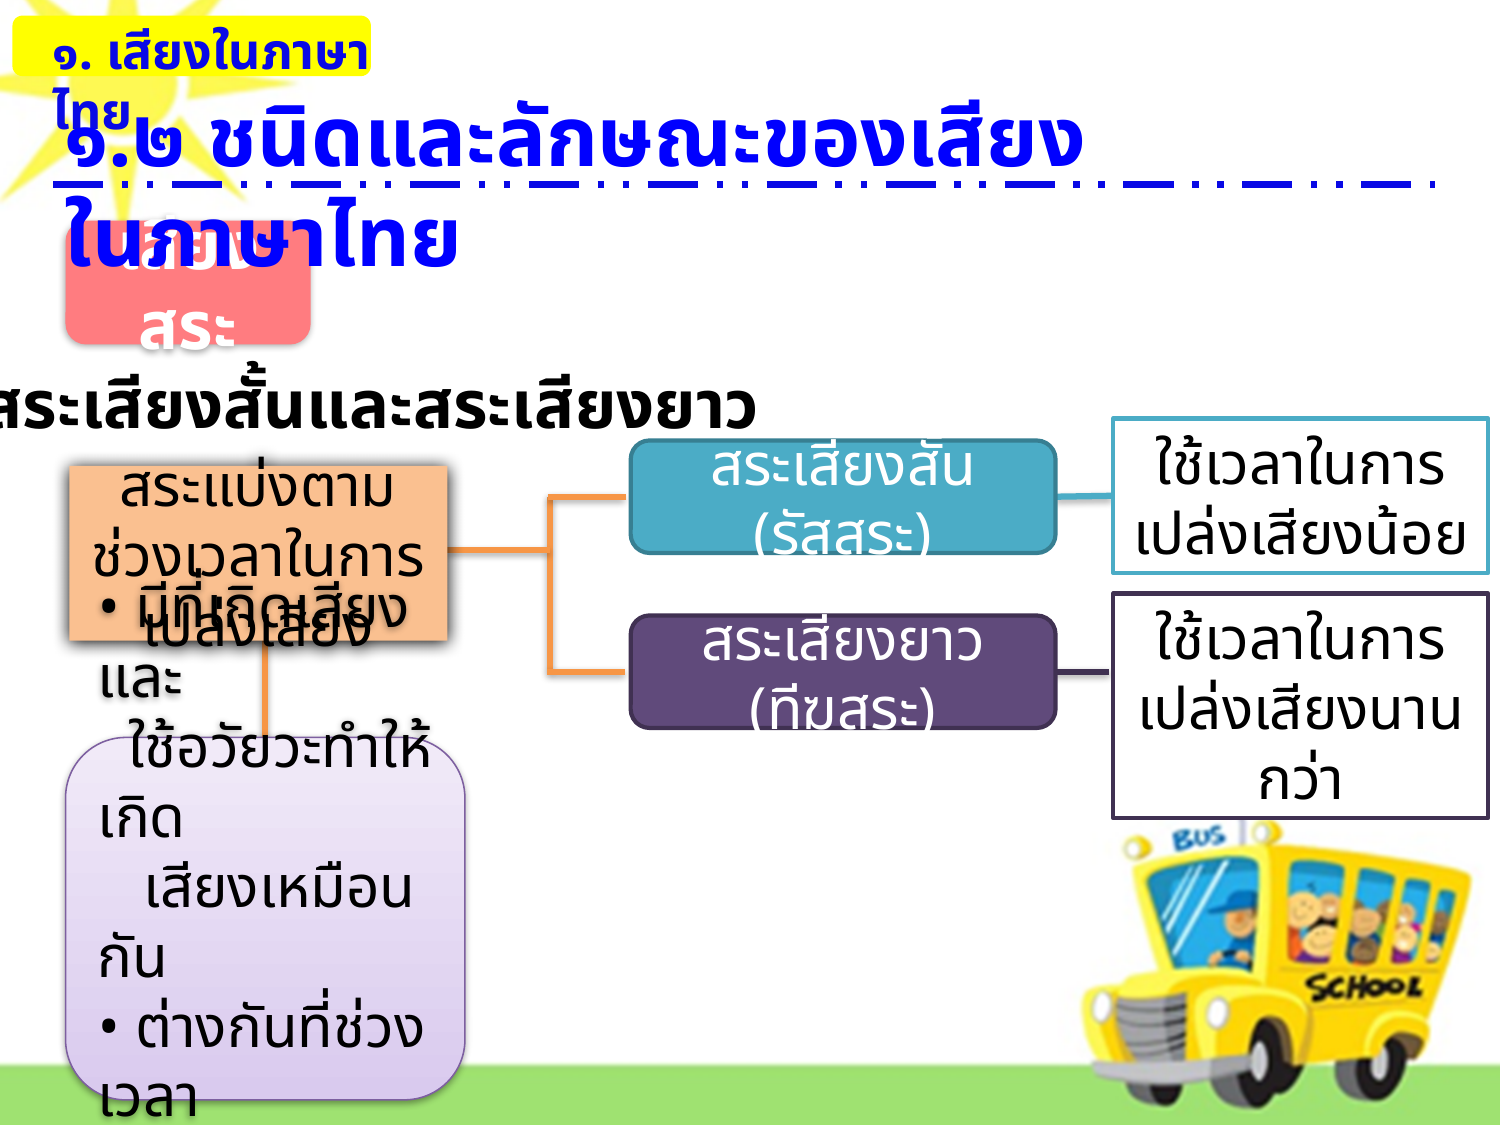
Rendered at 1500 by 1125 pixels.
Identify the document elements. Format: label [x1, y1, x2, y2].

text_box [12, 11, 410, 88]
text_box [447, 496, 627, 672]
picture [0, 0, 1500, 1125]
